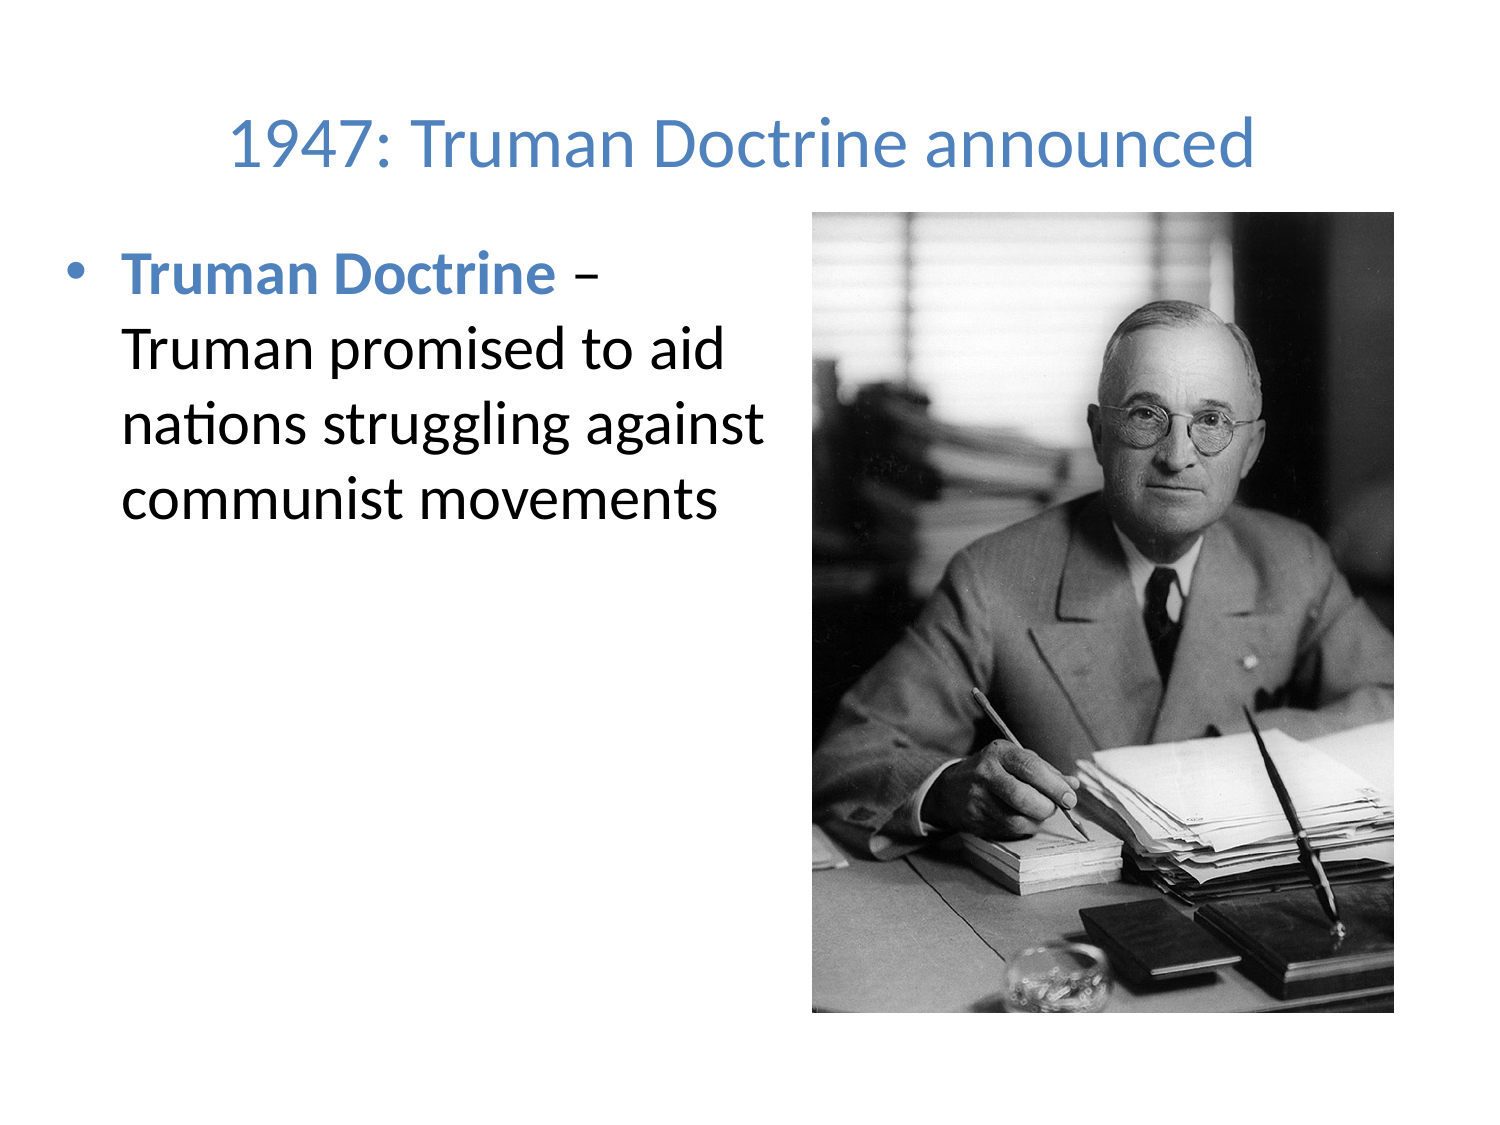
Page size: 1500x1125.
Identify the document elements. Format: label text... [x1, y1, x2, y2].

title 1947: Truman Doctrine announced [75, 45, 1425, 233]
picture [812, 212, 1395, 1013]
list Truman Doctrine – Truman promised to aid nations struggling against communist movements [50, 224, 788, 1018]
